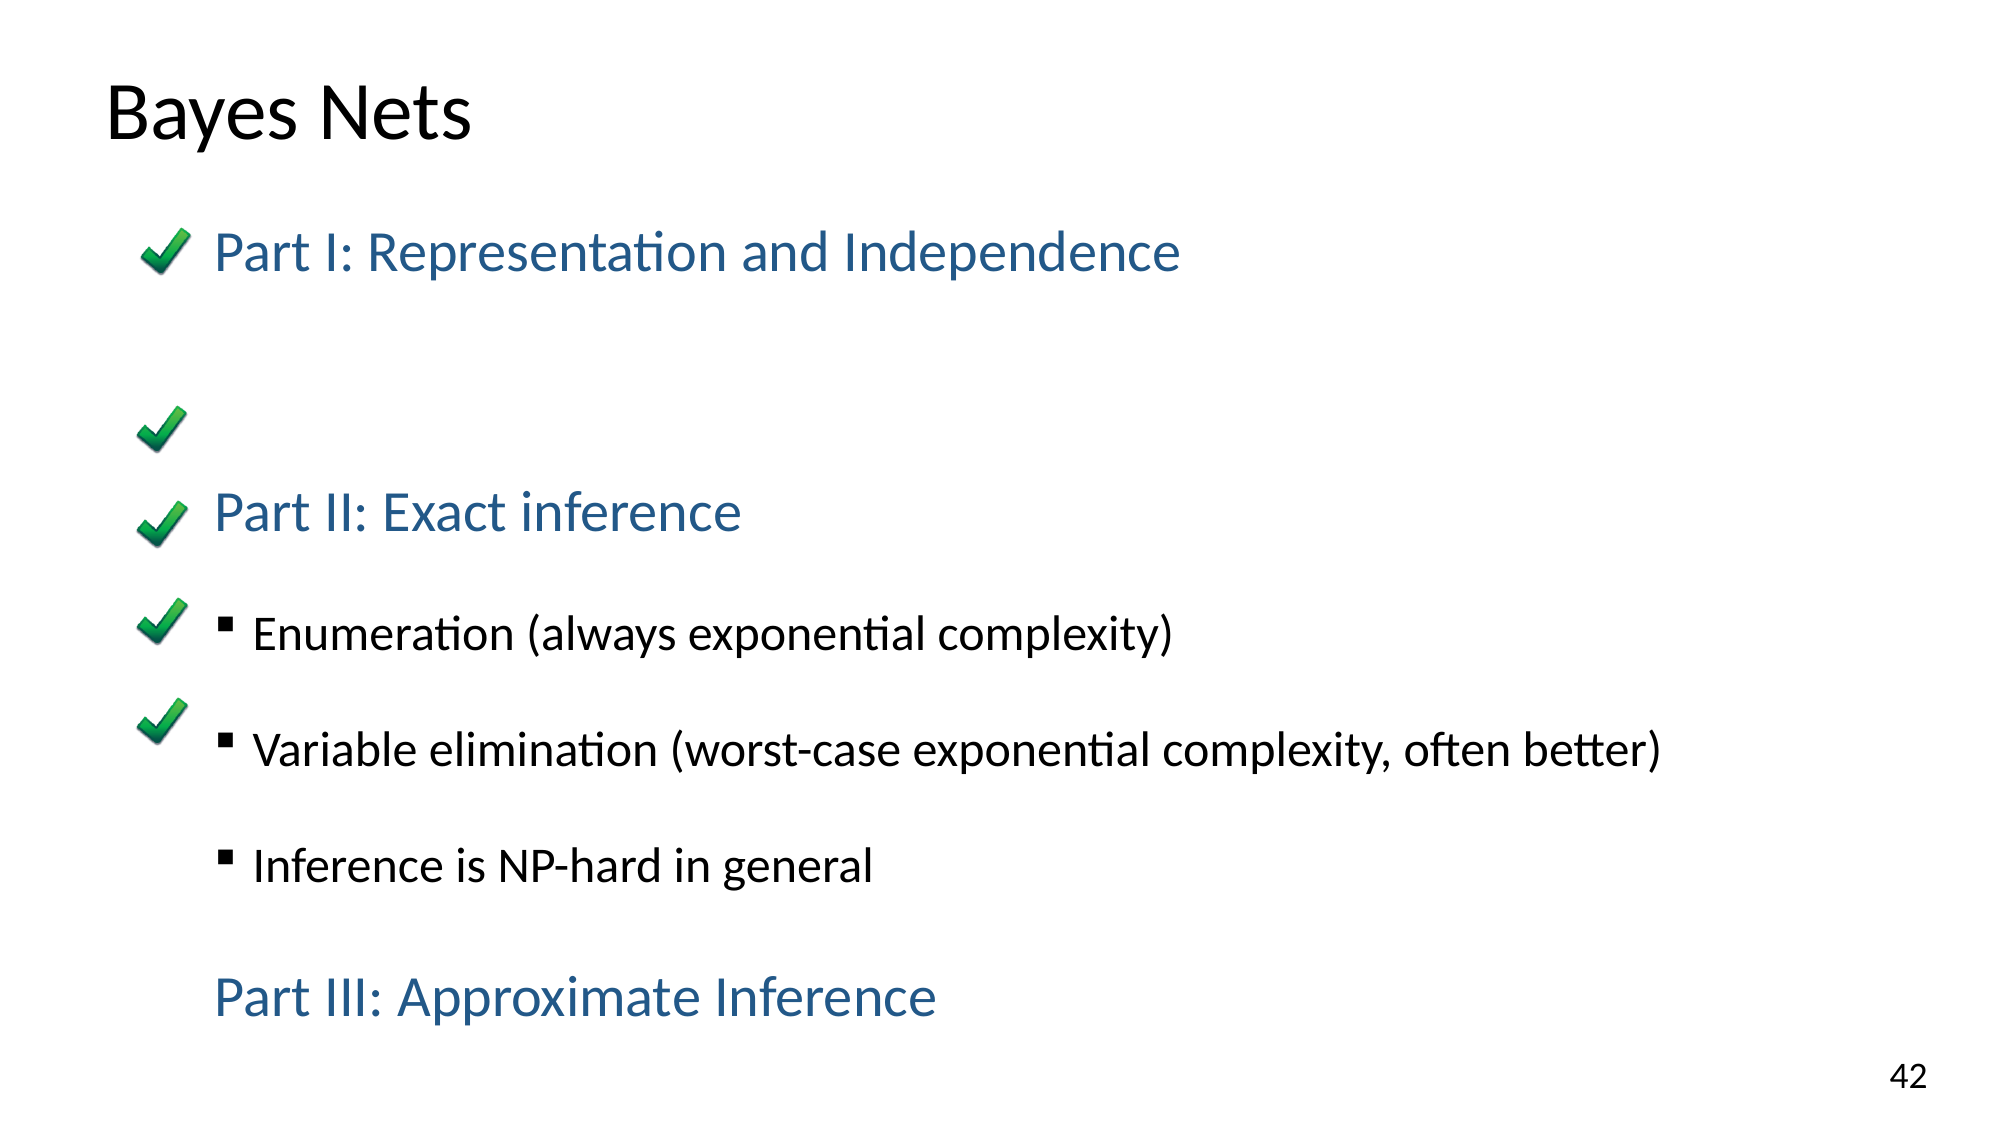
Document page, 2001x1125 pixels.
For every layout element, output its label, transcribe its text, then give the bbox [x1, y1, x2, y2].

picture [133, 404, 192, 456]
list Part I: Representation and Independence Part II: Exact inference Enumeration (always exponential complexity) Variable elimination (worst-case exponential complexity, often better) Inference is NP-hard in general Part III: Approximate Inference [200, 213, 1684, 990]
slide_number 42 [1492, 1043, 1943, 1104]
picture [133, 596, 192, 647]
title Bayes Nets [90, 60, 1816, 164]
picture [133, 499, 192, 550]
picture [137, 226, 195, 277]
picture [133, 696, 192, 747]
